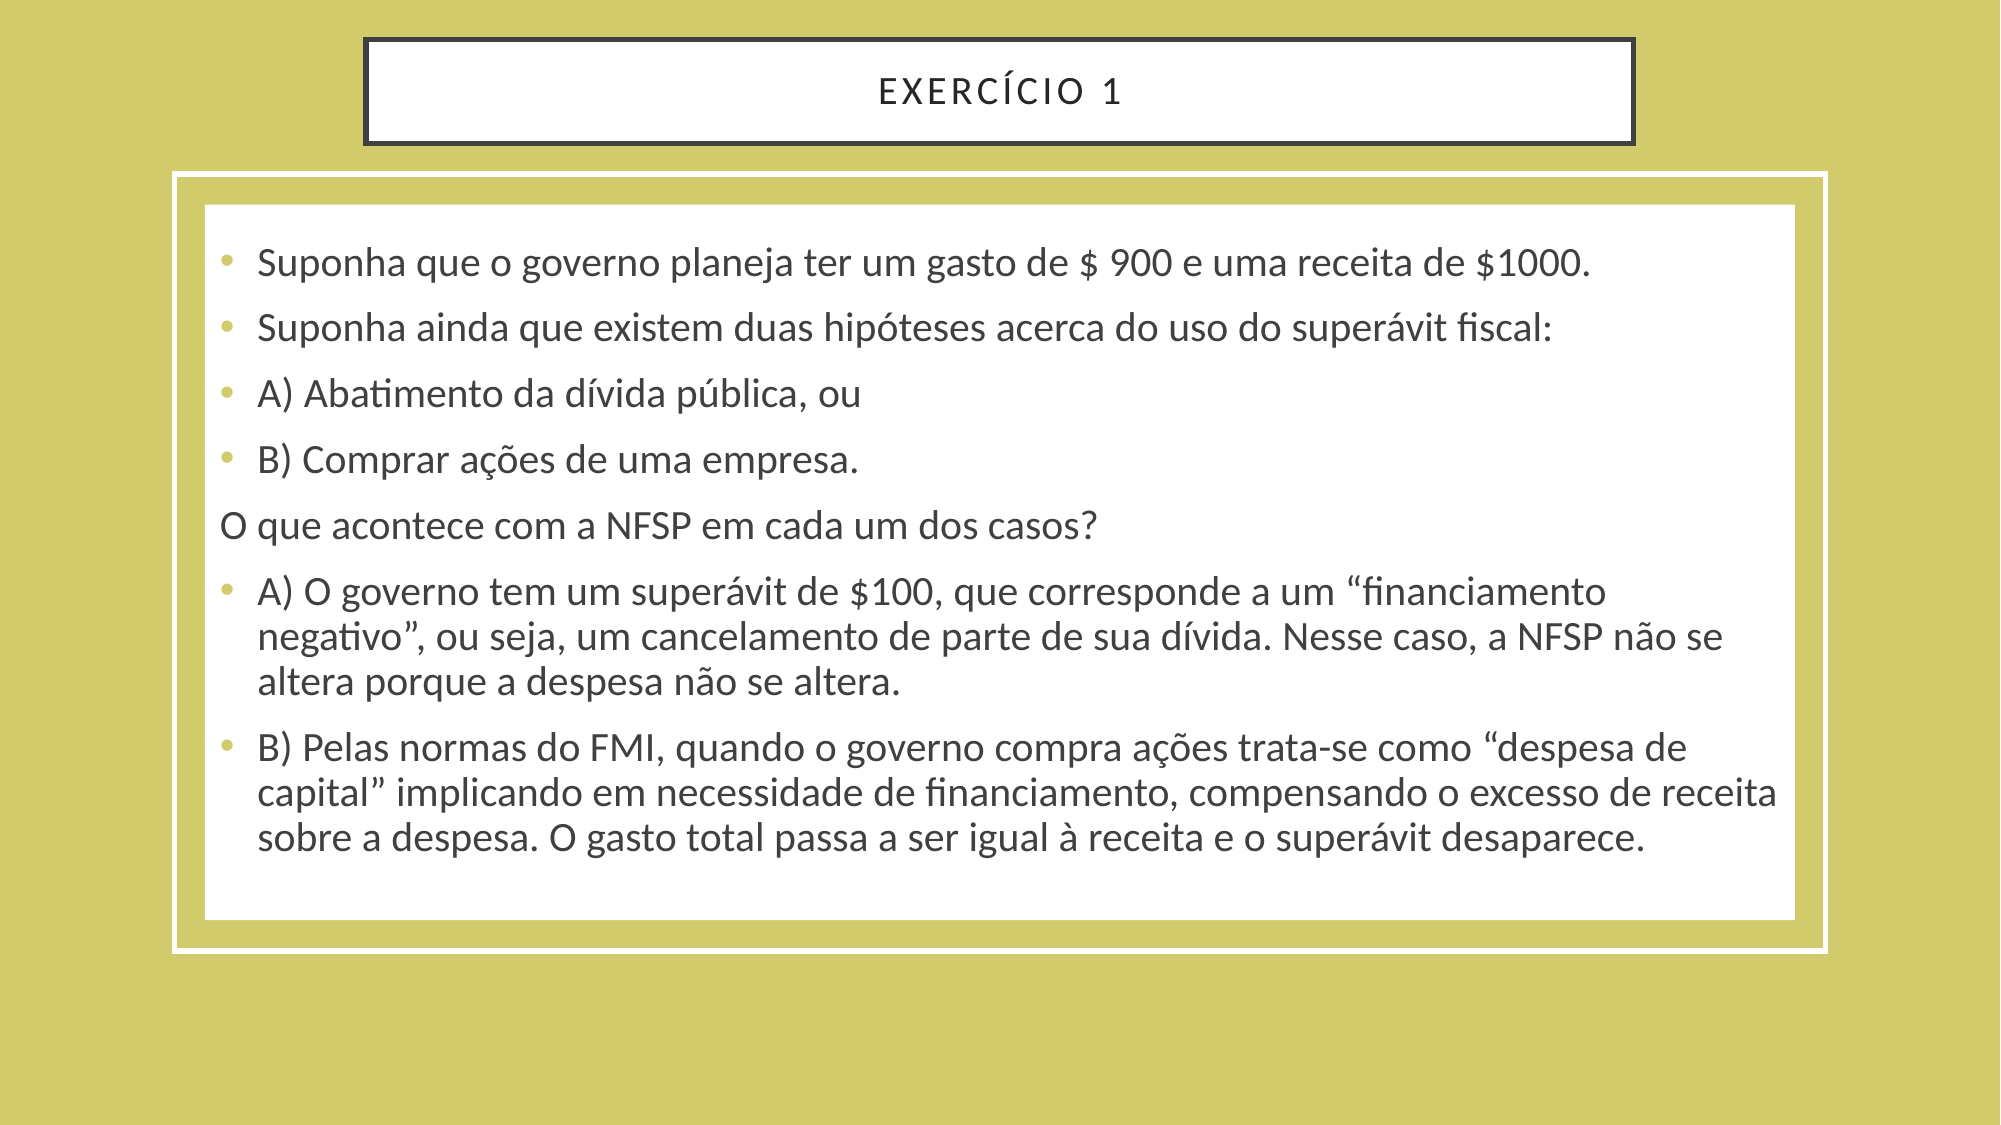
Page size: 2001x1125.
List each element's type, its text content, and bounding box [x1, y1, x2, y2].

text_box [0, 0, 2000, 1125]
list Suponha que o governo planeja ter um gasto de $ 900 e uma receita de $1000. Suponha ainda que existem duas hipóteses acerca do uso do superávit fiscal: A) Abatimento da dívida pública, ou B) Comprar ações de uma empresa. O que acontece com a NFSP em cada um dos casos? A) O governo tem um superávit de $100, que corresponde a um “financiamento negativo”, ou seja, um cancelamento de parte de sua dívida. Nesse caso, a NFSP não se altera porque a despesa não se altera. B) Pelas normas do FMI, quando o governo compra ações trata-se como “despesa de capital” implicando em necessidade de financiamento, compensando o excesso de receita sobre a despesa. O gasto total passa a ser igual à receita e o superávit desaparece. [204, 232, 1795, 921]
title Exercício 1 [363, 37, 1636, 146]
text_box [173, 173, 1827, 952]
